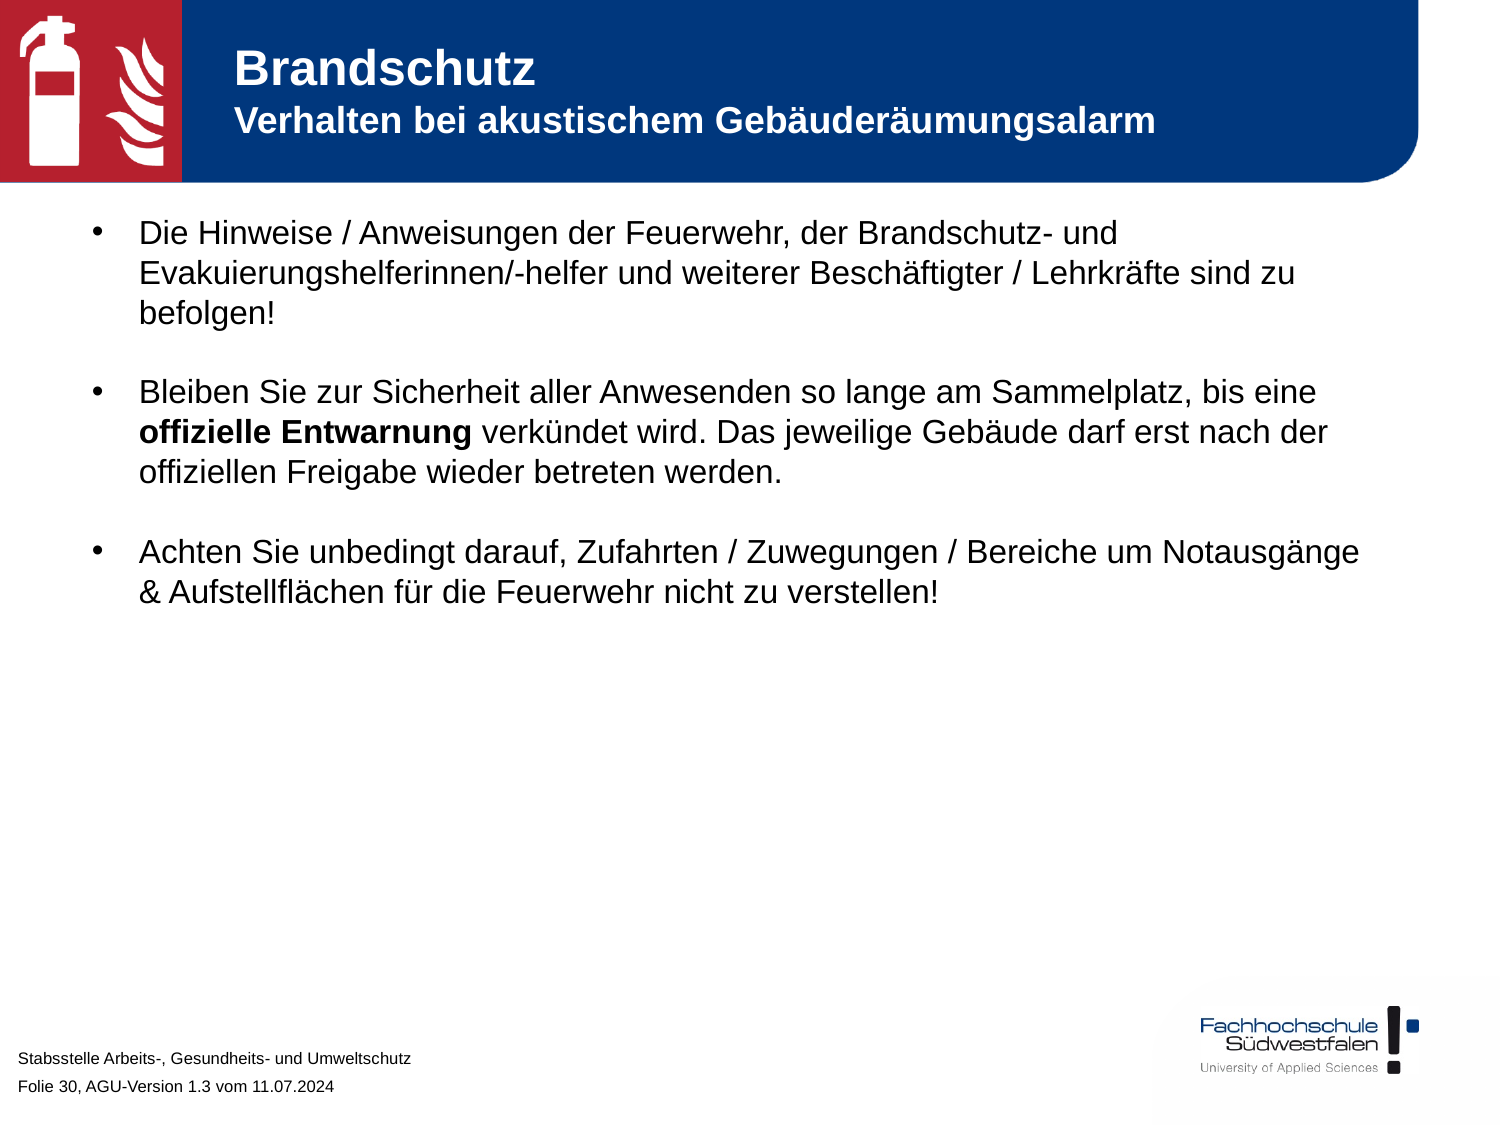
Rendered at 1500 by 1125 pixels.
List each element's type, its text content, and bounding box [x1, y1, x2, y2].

text_box Brandschutz Verhalten bei akustischem Gebäuderäumungsalarm [234, 35, 1500, 141]
text_box Die Hinweise / Anweisungen der Feuerwehr, der Brandschutz- und Evakuierungshelferinnen/-helfer und weiterer Beschäftigter / Lehrkräfte sind zu befolgen! Bleiben Sie zur Sicherheit aller Anwesenden so lange am Sammelplatz, bis eine offizielle Entwarnung verkündet wird. Das jeweilige Gebäude darf erst nach der offiziellen Freigabe wieder betreten werden. Achten Sie unbedingt darauf, Zufahrten / Zuwegungen / Bereiche um Notausgänge & Aufstellflächen für die Feuerwehr nicht zu verstellen! [77, 203, 1402, 653]
picture [0, 0, 1419, 183]
picture [1152, 976, 1500, 1125]
